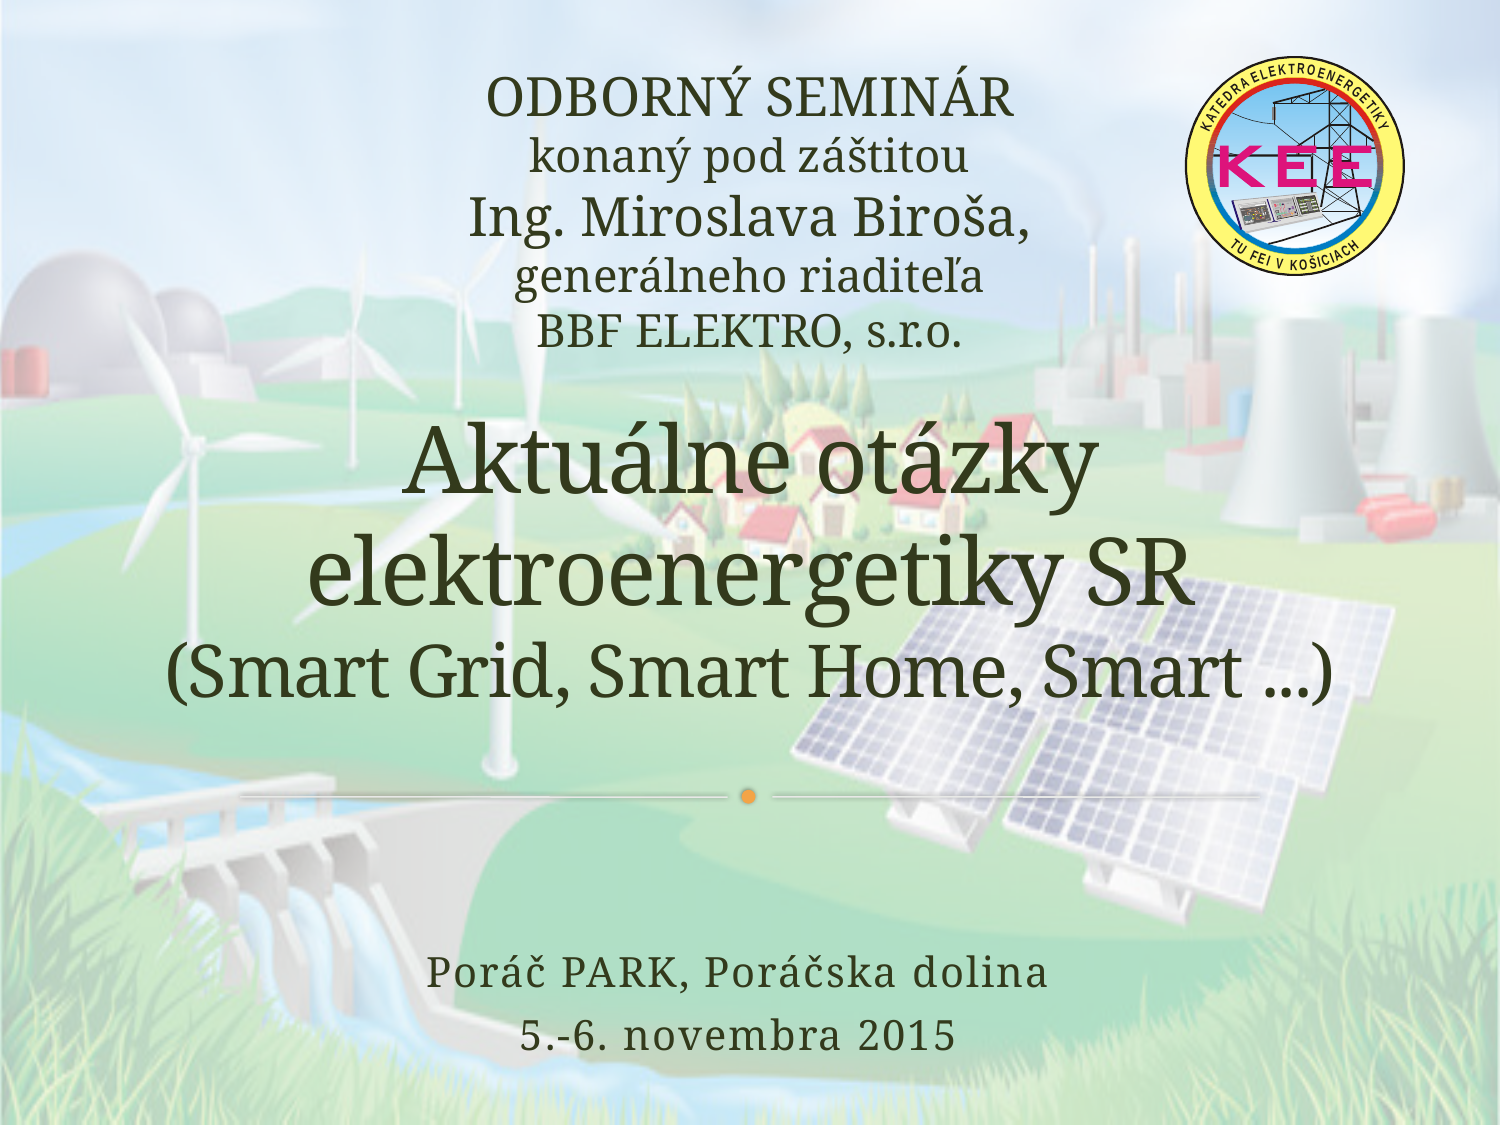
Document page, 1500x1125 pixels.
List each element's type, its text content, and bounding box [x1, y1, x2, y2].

text_box ODBORNÝ SEMINÁR konaný pod záštitou Ing. Miroslava Biroša, generálneho riaditeľa BBF ELEKTRO, s.r.o. [374, 54, 1125, 365]
picture [1184, 56, 1405, 276]
subtitle Poráč PARK, Poráčska dolina 5.-6. novembra 2015 [41, 938, 1436, 1083]
title Aktuálne otázky elektroenergetiky SR (Smart Grid, Smart Home, Smart ...) [0, 533, 1500, 720]
